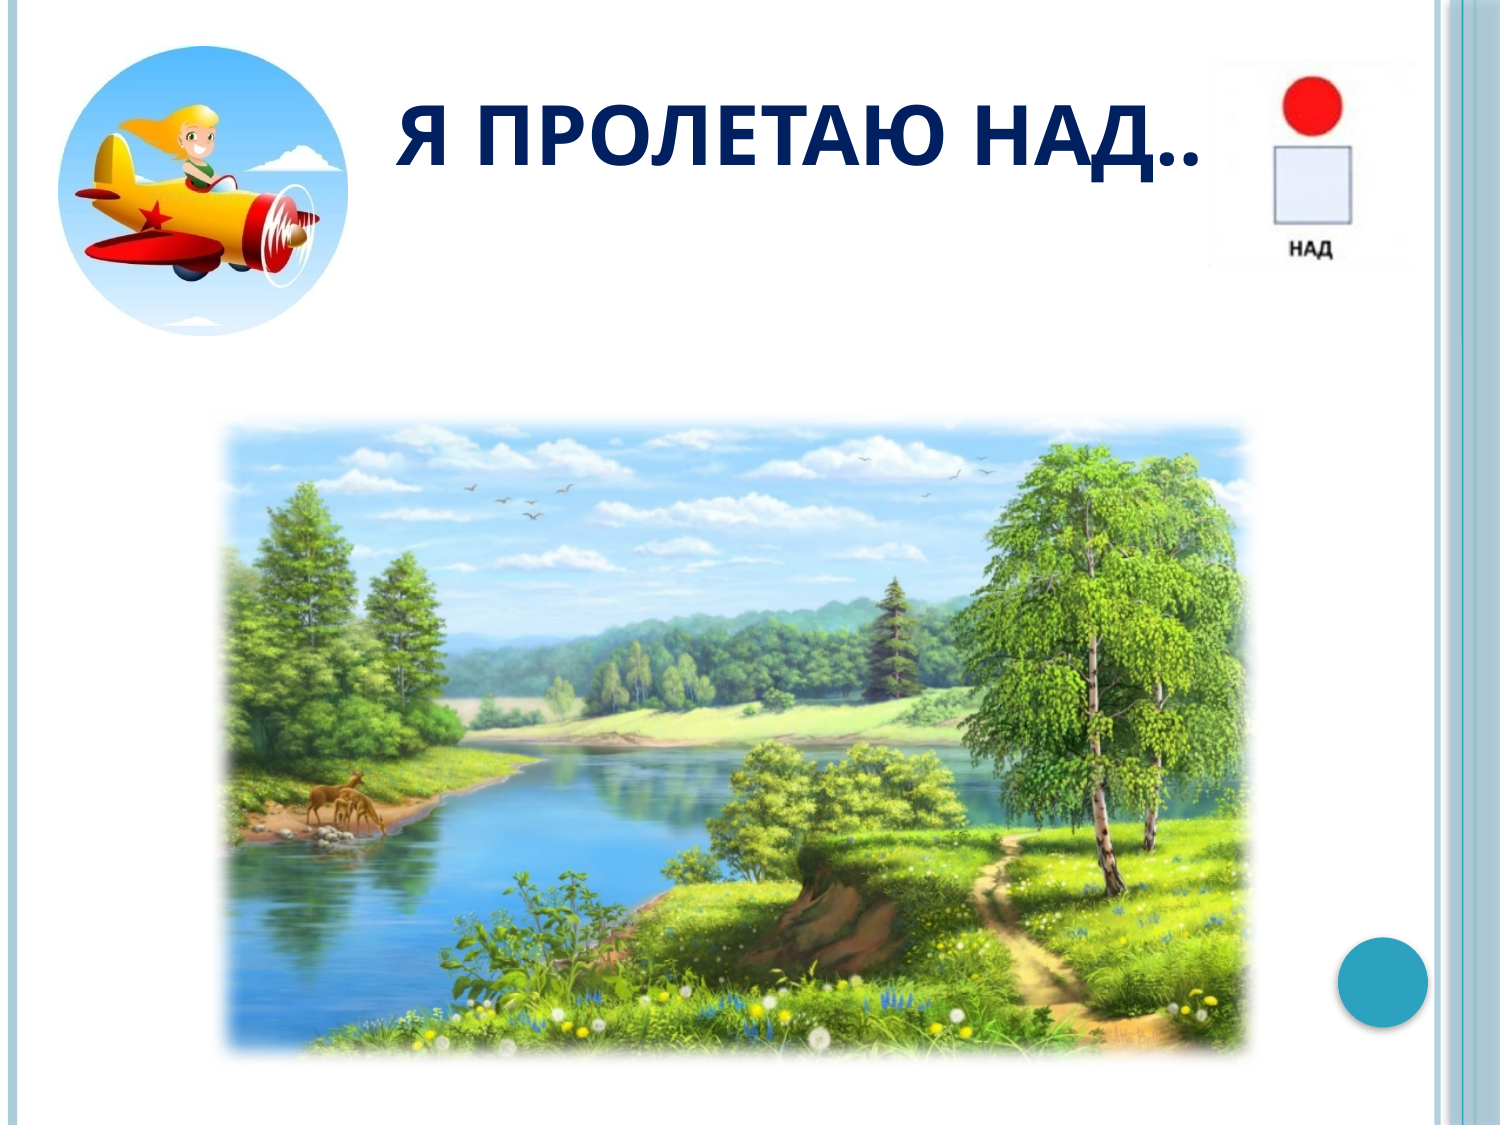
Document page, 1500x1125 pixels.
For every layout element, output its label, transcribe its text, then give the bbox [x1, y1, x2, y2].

picture [58, 46, 349, 337]
title Я пролетаю над… [1421, 93, 1425, 190]
picture [1206, 57, 1417, 270]
title Я пролетаю над… [355, 93, 1200, 190]
picture [210, 409, 1262, 1067]
